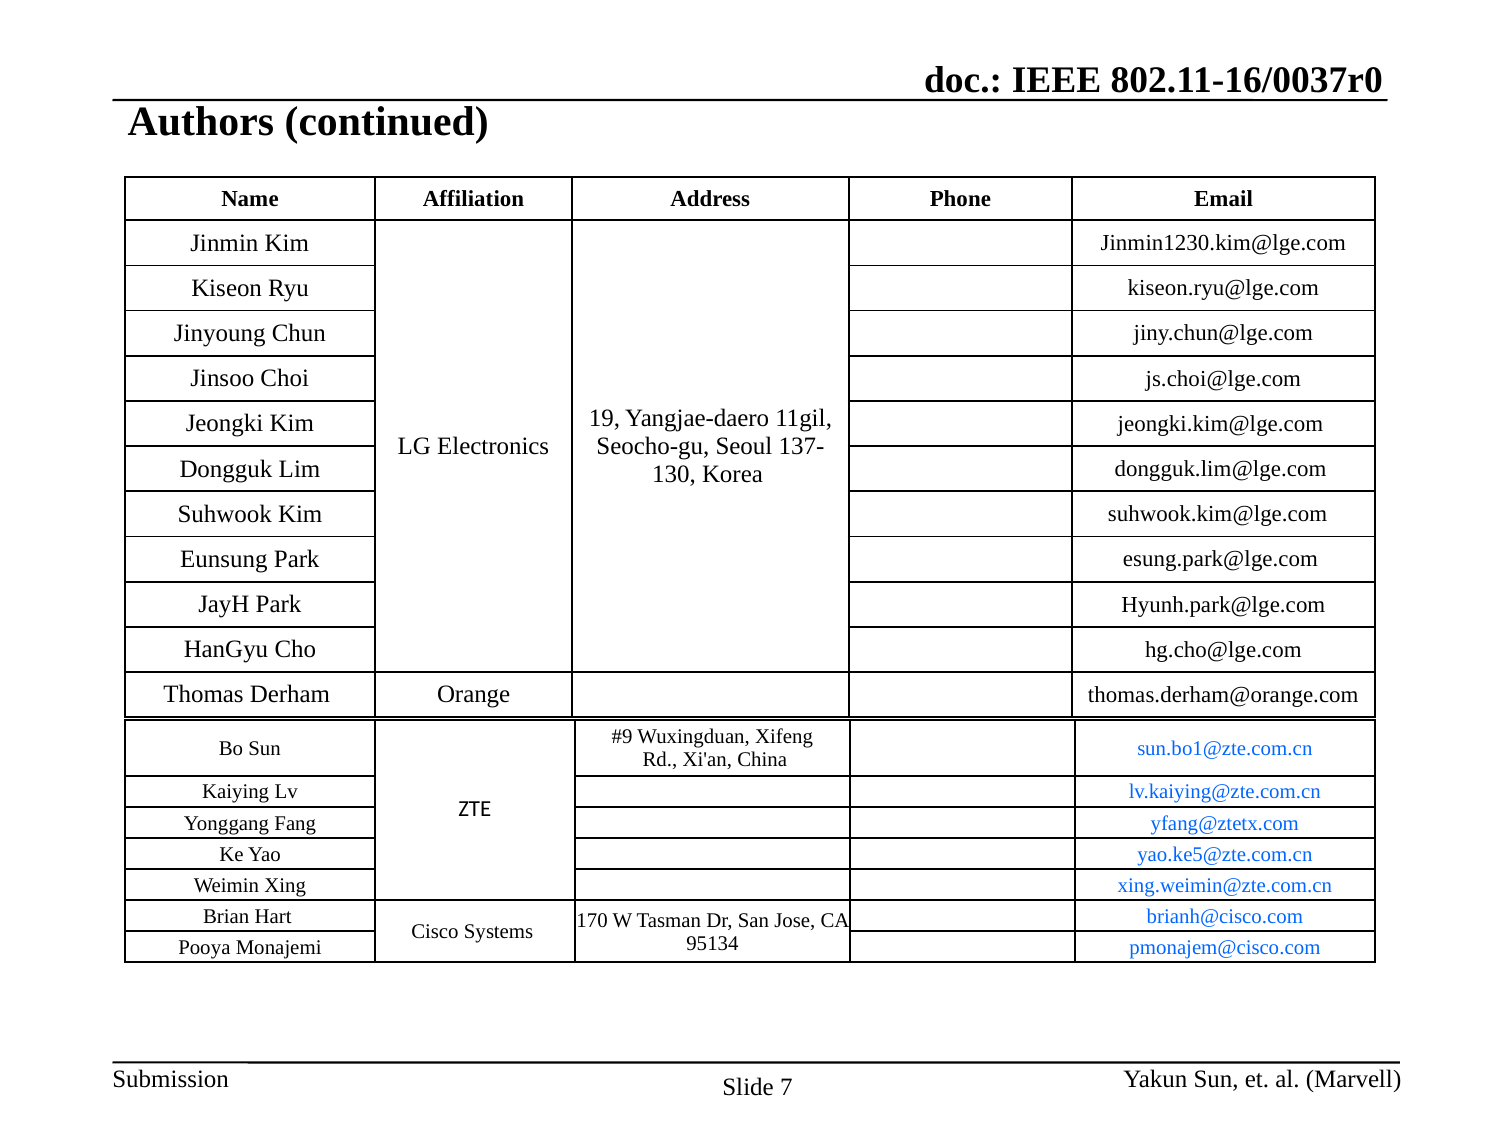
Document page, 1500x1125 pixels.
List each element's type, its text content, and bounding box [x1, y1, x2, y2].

table_cell Jeongki Kim [126, 402, 374, 445]
table_header Email [1073, 178, 1374, 219]
table_cell jeongki.kim@lge.com [1073, 402, 1374, 445]
table_cell Kaiying Lv [126, 777, 374, 806]
table_cell [851, 901, 1074, 930]
table_cell yao.ke5@zte.com.cn [1076, 839, 1374, 868]
table_cell [850, 221, 1071, 265]
table_cell [851, 932, 1074, 961]
table_cell [850, 537, 1071, 581]
table_cell [576, 870, 849, 899]
table_header Phone [850, 178, 1071, 219]
table_cell [850, 673, 1071, 716]
table_cell [850, 447, 1071, 490]
table_cell Brian Hart [126, 901, 374, 930]
table_cell Jinmin Kim [126, 221, 374, 265]
table_header #9 Wuxingduan, Xifeng Rd., Xi'an, China [576, 721, 849, 775]
table_cell xing.weimin@zte.com.cn [1076, 870, 1374, 899]
table_header ZTE [376, 721, 574, 899]
table_cell Yonggang Fang [126, 808, 374, 837]
table_cell Eunsung Park [126, 537, 374, 581]
table_cell dongguk.lim@lge.com [1073, 447, 1374, 490]
table_cell Cisco Systems [376, 901, 574, 961]
table_cell [851, 777, 1074, 806]
table_cell HanGyu Cho [126, 628, 374, 671]
table_cell Ke Yao [126, 839, 374, 868]
table_cell brianh@cisco.com [1076, 901, 1374, 930]
table_cell Jinyoung Chun [126, 311, 374, 355]
table_cell [576, 839, 849, 868]
table_cell [850, 266, 1071, 310]
table_cell Pooya Monajemi [126, 932, 374, 961]
table_header sun.bo1@zte.com.cn [1076, 721, 1374, 775]
table_cell [576, 777, 849, 806]
table_cell Hyunh.park@lge.com [1073, 583, 1374, 626]
table_cell js.choi@lge.com [1073, 357, 1374, 400]
table_cell lv.kaiying@zte.com.cn [1076, 777, 1374, 806]
table_cell [851, 808, 1074, 837]
table_cell LG Electronics [376, 221, 571, 671]
table_cell Suhwook Kim [126, 492, 374, 536]
table_cell suhwook.kim@lge.com [1073, 492, 1374, 536]
footer Yakun Sun, et. al. (Marvell) [1057, 1061, 1402, 1093]
table_cell [850, 402, 1071, 445]
table_header Bo Sun [126, 721, 374, 775]
slide_number Slide 7 [713, 1069, 802, 1101]
table_cell 170 W Tasman Dr, San Jose, CA 95134 [576, 901, 849, 961]
table_cell JayH Park [126, 583, 374, 626]
table_cell [576, 808, 849, 837]
table_cell [850, 628, 1071, 671]
table_cell [850, 311, 1071, 355]
table_cell [850, 492, 1071, 536]
table_cell esung.park@lge.com [1073, 537, 1374, 581]
table_cell [573, 673, 848, 716]
table_cell pmonajem@cisco.com [1076, 932, 1374, 961]
table_cell yfang@ztetx.com [1076, 808, 1374, 837]
table_header Name [126, 178, 374, 219]
table_cell [851, 870, 1074, 899]
table_cell jiny.chun@lge.com [1073, 311, 1374, 355]
table_cell [850, 357, 1071, 400]
table_cell Jinsoo Choi [126, 357, 374, 400]
table_cell kiseon.ryu@lge.com [1073, 266, 1374, 310]
table_cell Weimin Xing [126, 870, 374, 899]
table_cell Dongguk Lim [126, 447, 374, 490]
table_cell 19, Yangjae-daero 11gil, Seocho-gu, Seoul 137-130, Korea [573, 221, 848, 671]
table_cell hg.cho@lge.com [1073, 628, 1374, 671]
table_cell Thomas Derham [126, 673, 374, 716]
table_cell Kiseon Ryu [126, 266, 374, 310]
table_cell Jinmin1230.kim@lge.com [1073, 221, 1374, 265]
table_header Affiliation [376, 178, 571, 219]
table_cell [851, 839, 1074, 868]
title Authors (continued) [112, 99, 1388, 138]
table_header [851, 721, 1074, 775]
table_cell thomas.derham@orange.com [1073, 673, 1374, 716]
table_cell [850, 583, 1071, 626]
table_header Address [573, 178, 848, 219]
table_cell Orange [376, 673, 571, 716]
